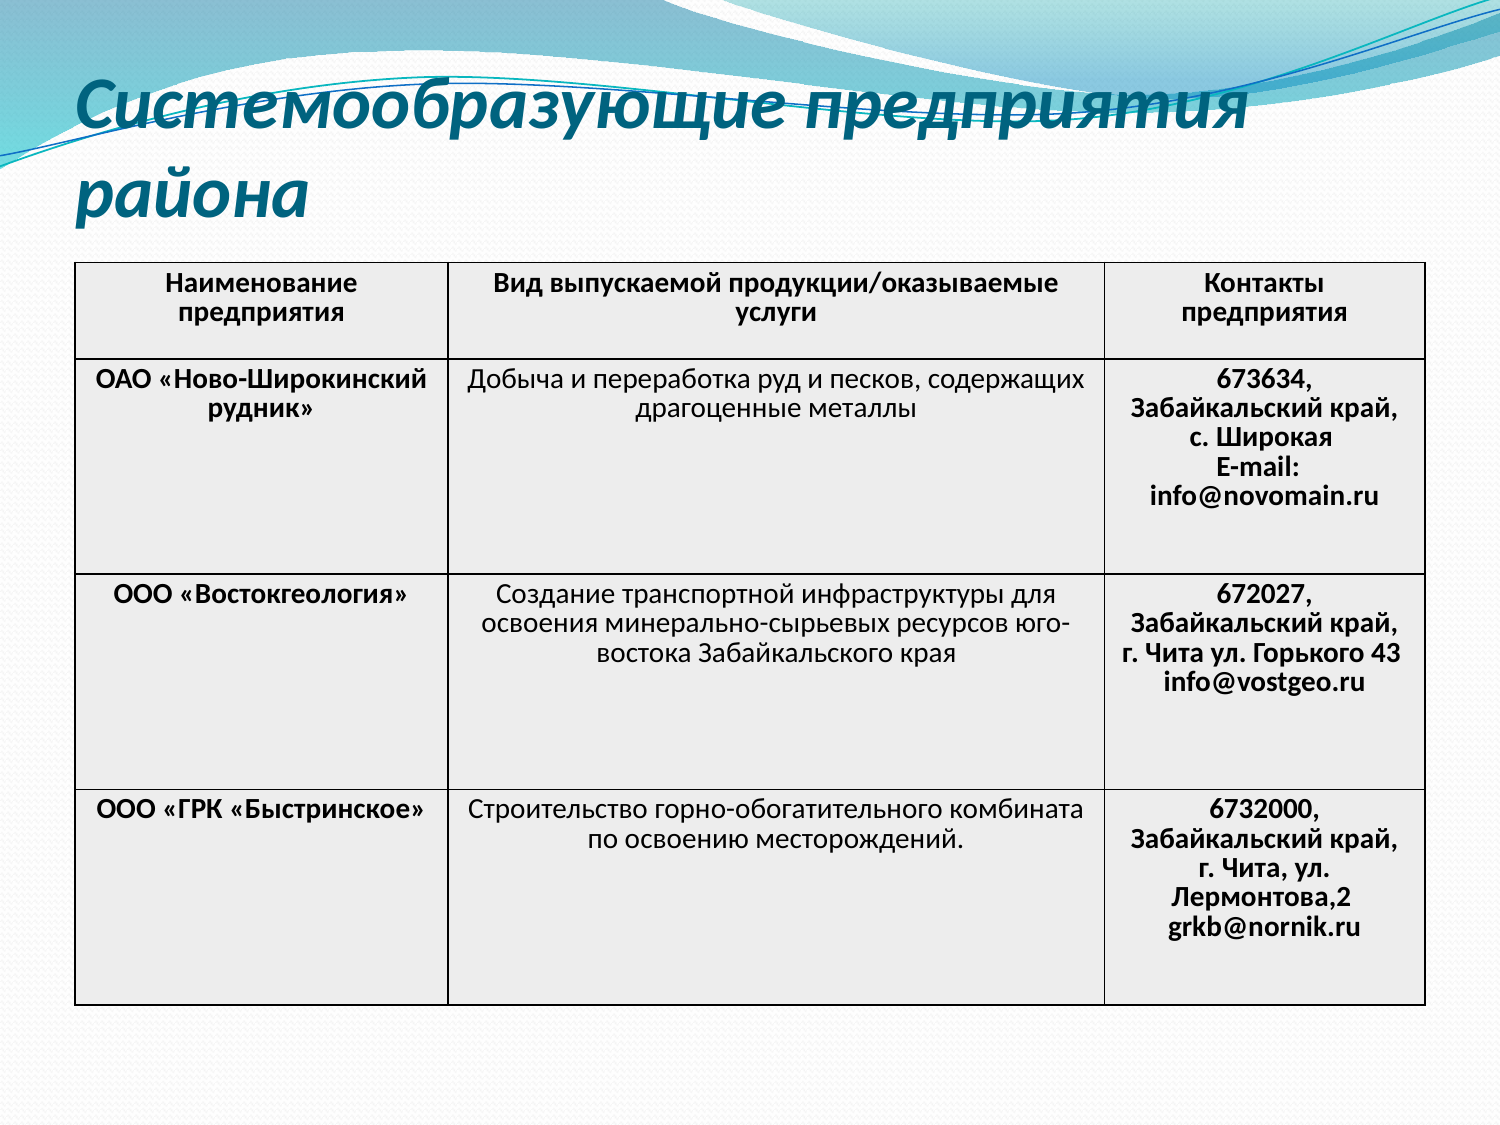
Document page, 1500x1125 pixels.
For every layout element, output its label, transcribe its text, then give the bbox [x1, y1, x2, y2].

table_cell 672027, Забайкальский край, г. Чита ул. Горького 43 info@vostgeo.ru [1105, 575, 1424, 789]
table_cell Строительство горно-обогатительного комбината по освоению месторождений. [449, 790, 1104, 1004]
table_cell 6732000, Забайкальский край, г. Чита, ул. Лермонтова,2 grkb@nornik.ru [1105, 790, 1424, 1004]
table_cell Создание транспортной инфраструктуры для освоения минерально-сырьевых ресурсов юго-востока Забайкальского края [449, 575, 1104, 789]
table_cell 673634, Забайкальский край, с. Широкая E-mail: info@novomain.ru [1105, 360, 1424, 573]
table_cell ООО «ГРК «Быстринское» [76, 790, 447, 1004]
table_cell Добыча и переработка руд и песков, содержащих драгоценные металлы [449, 360, 1104, 573]
table_header Вид выпускаемой продукции/оказываемые услуги [449, 263, 1104, 358]
table_cell ООО «Востокгеология» [76, 575, 447, 789]
table_header Контакты предприятия [1105, 263, 1424, 358]
title Системообразующие предприятия района [75, 45, 1425, 233]
table_cell ОАО «Ново-Широкинский рудник» [76, 360, 447, 573]
table_header Наименование предприятия [76, 263, 447, 358]
